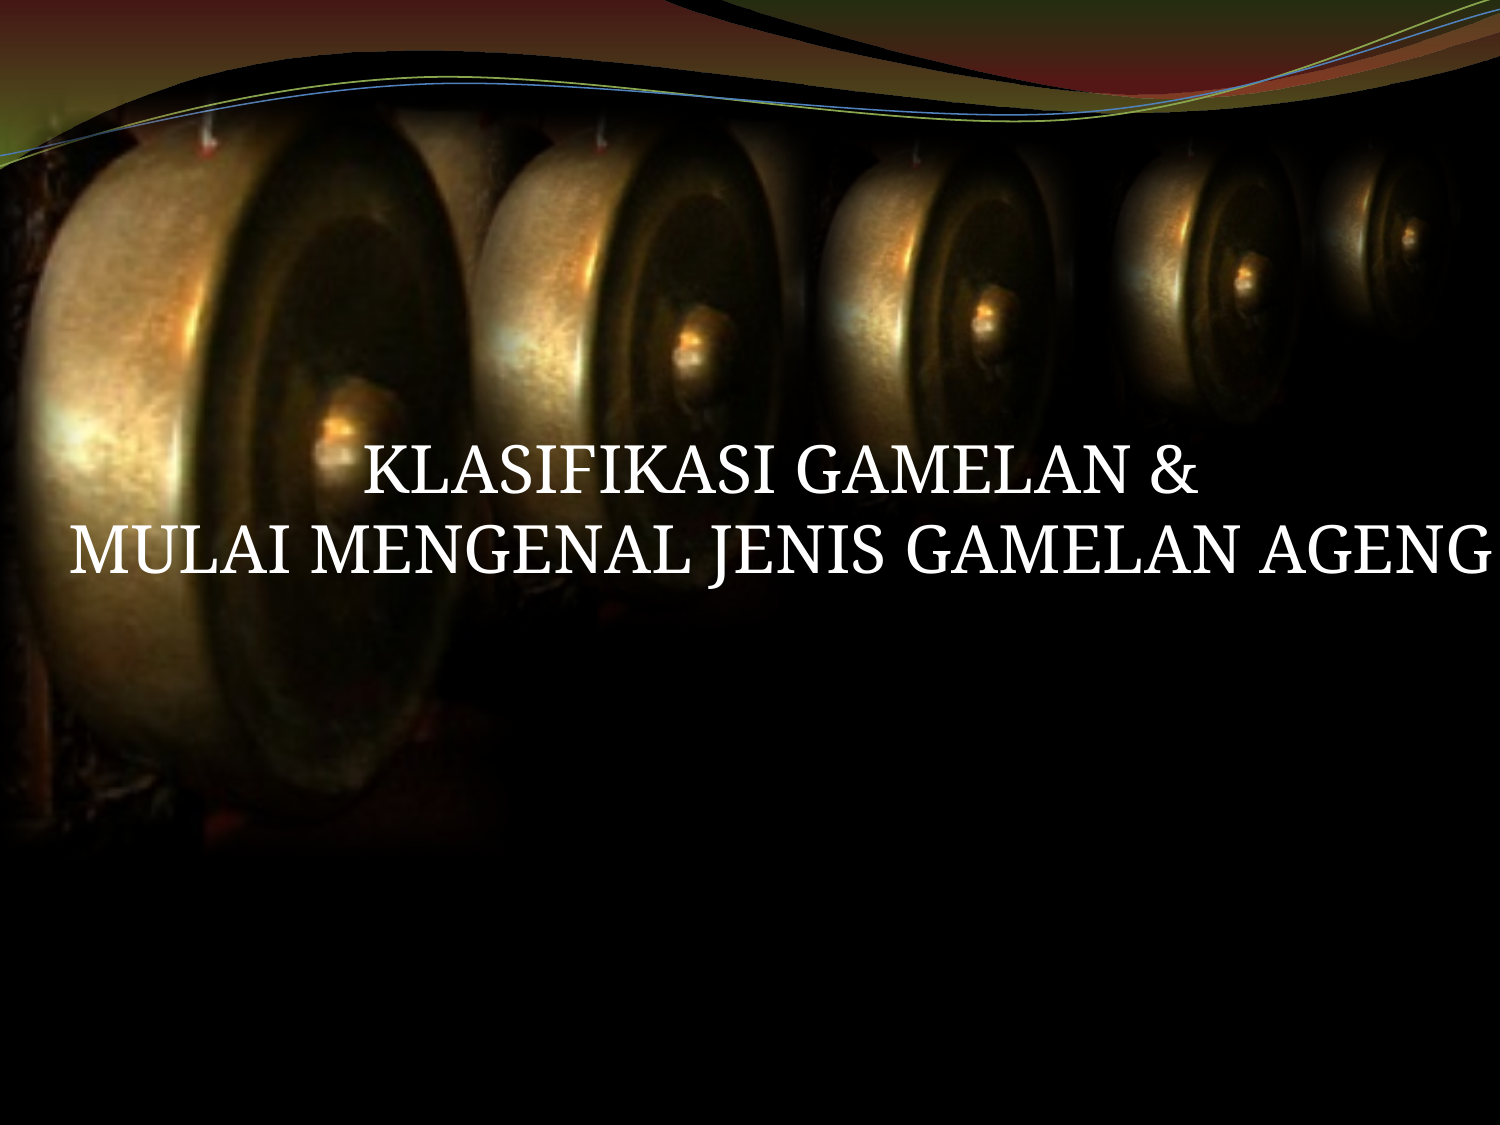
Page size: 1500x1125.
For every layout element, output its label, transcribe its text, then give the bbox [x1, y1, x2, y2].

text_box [831, 419, 1335, 595]
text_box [828, 458, 1329, 560]
picture [1097, 128, 1471, 460]
picture [0, 81, 1091, 876]
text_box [1091, 419, 1097, 464]
text_box KLASIFIKASI GAMELAN & MULAI MENGENAL JENIS GAMELAN AGENG [834, 419, 1500, 595]
